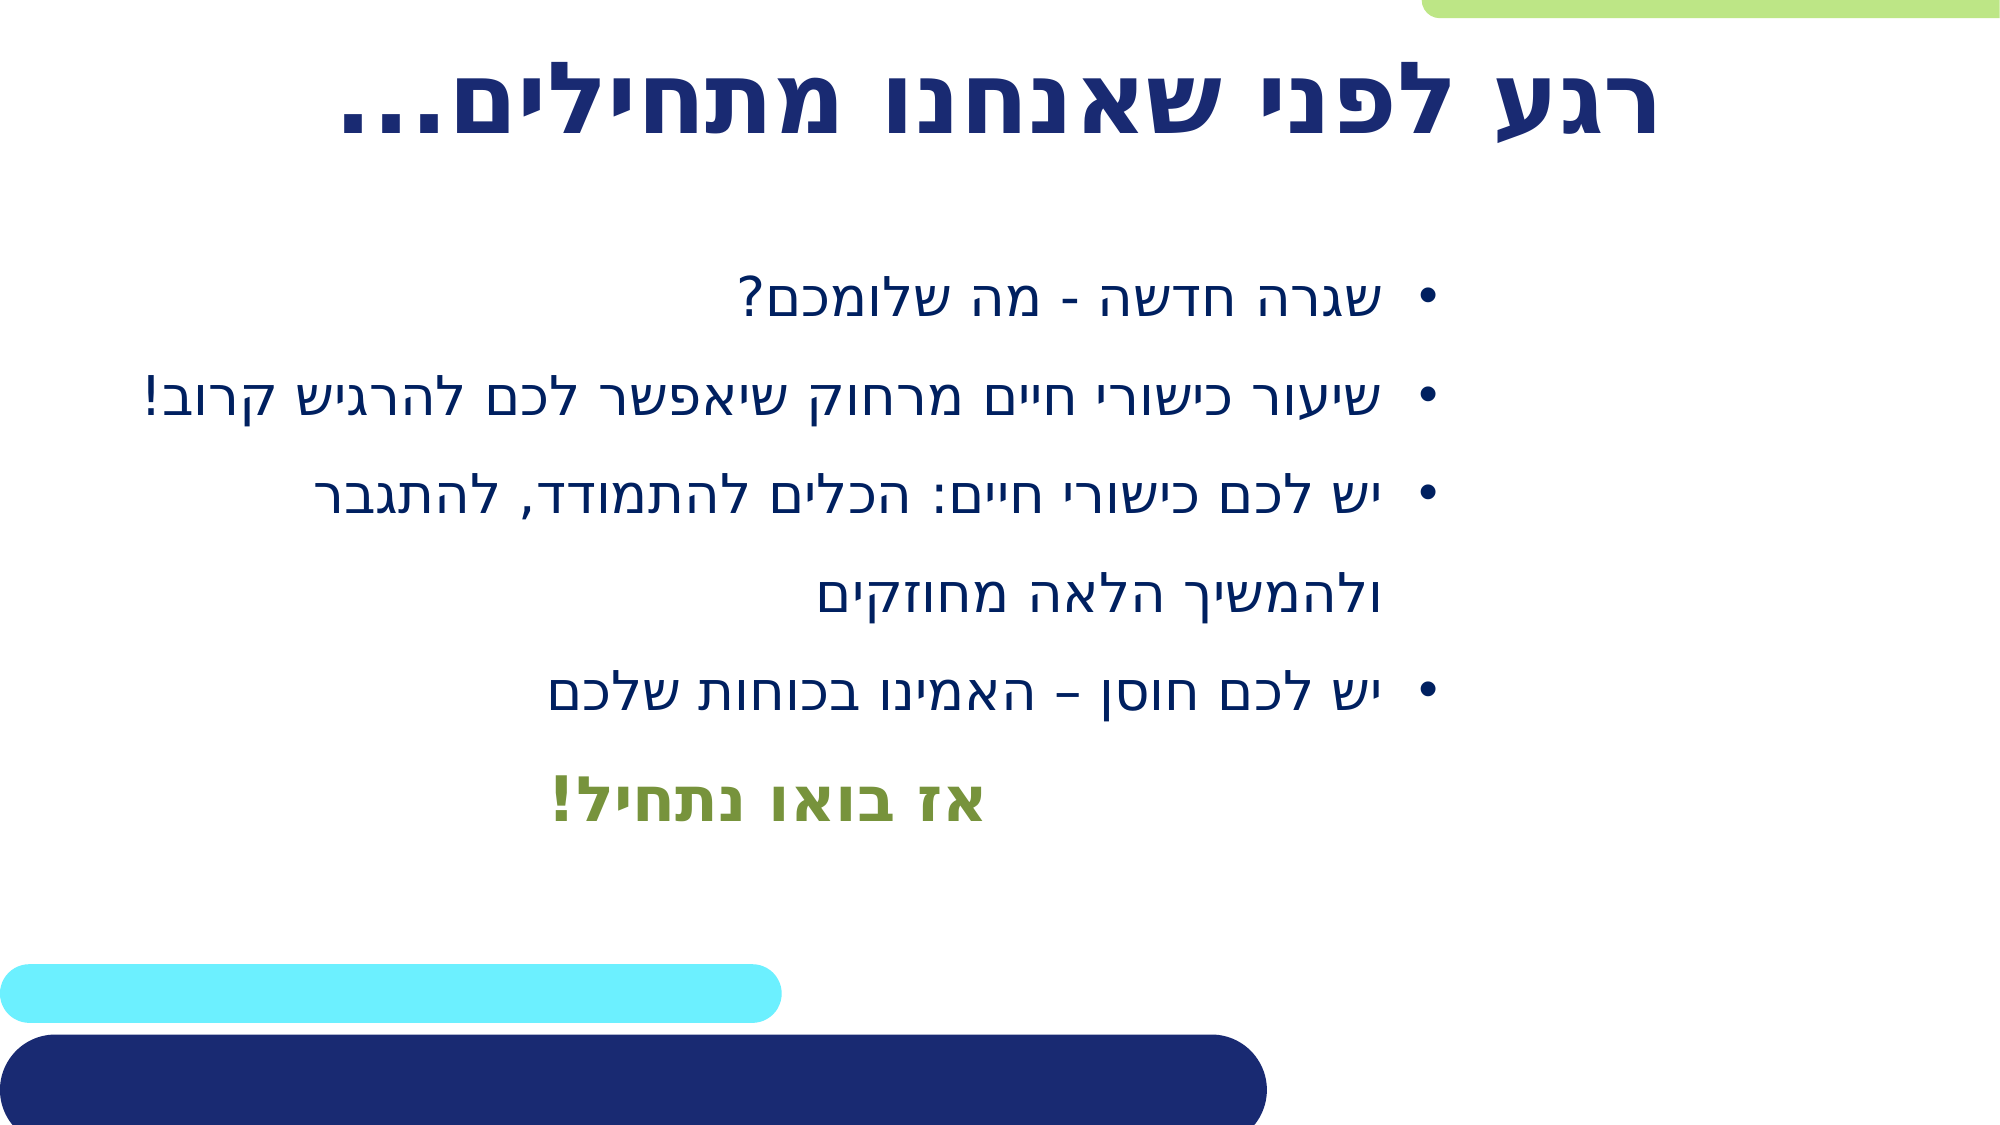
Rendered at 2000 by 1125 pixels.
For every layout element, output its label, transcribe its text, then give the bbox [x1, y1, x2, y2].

title רגע לפני שאנחנו מתחילים... [84, 34, 1916, 154]
list שגרה חדשה - מה שלומכם? שיעור כישורי חיים מרחוק שיאפשר לכם להרגיש קרוב! יש לכם כישורי חיים: הכלים להתמודד, להתגבר ולהמשיך הלאה מחוזקים יש לכם חוסן – האמינו בכוחות שלכם אז בואו נתחיל! [84, 221, 1452, 904]
